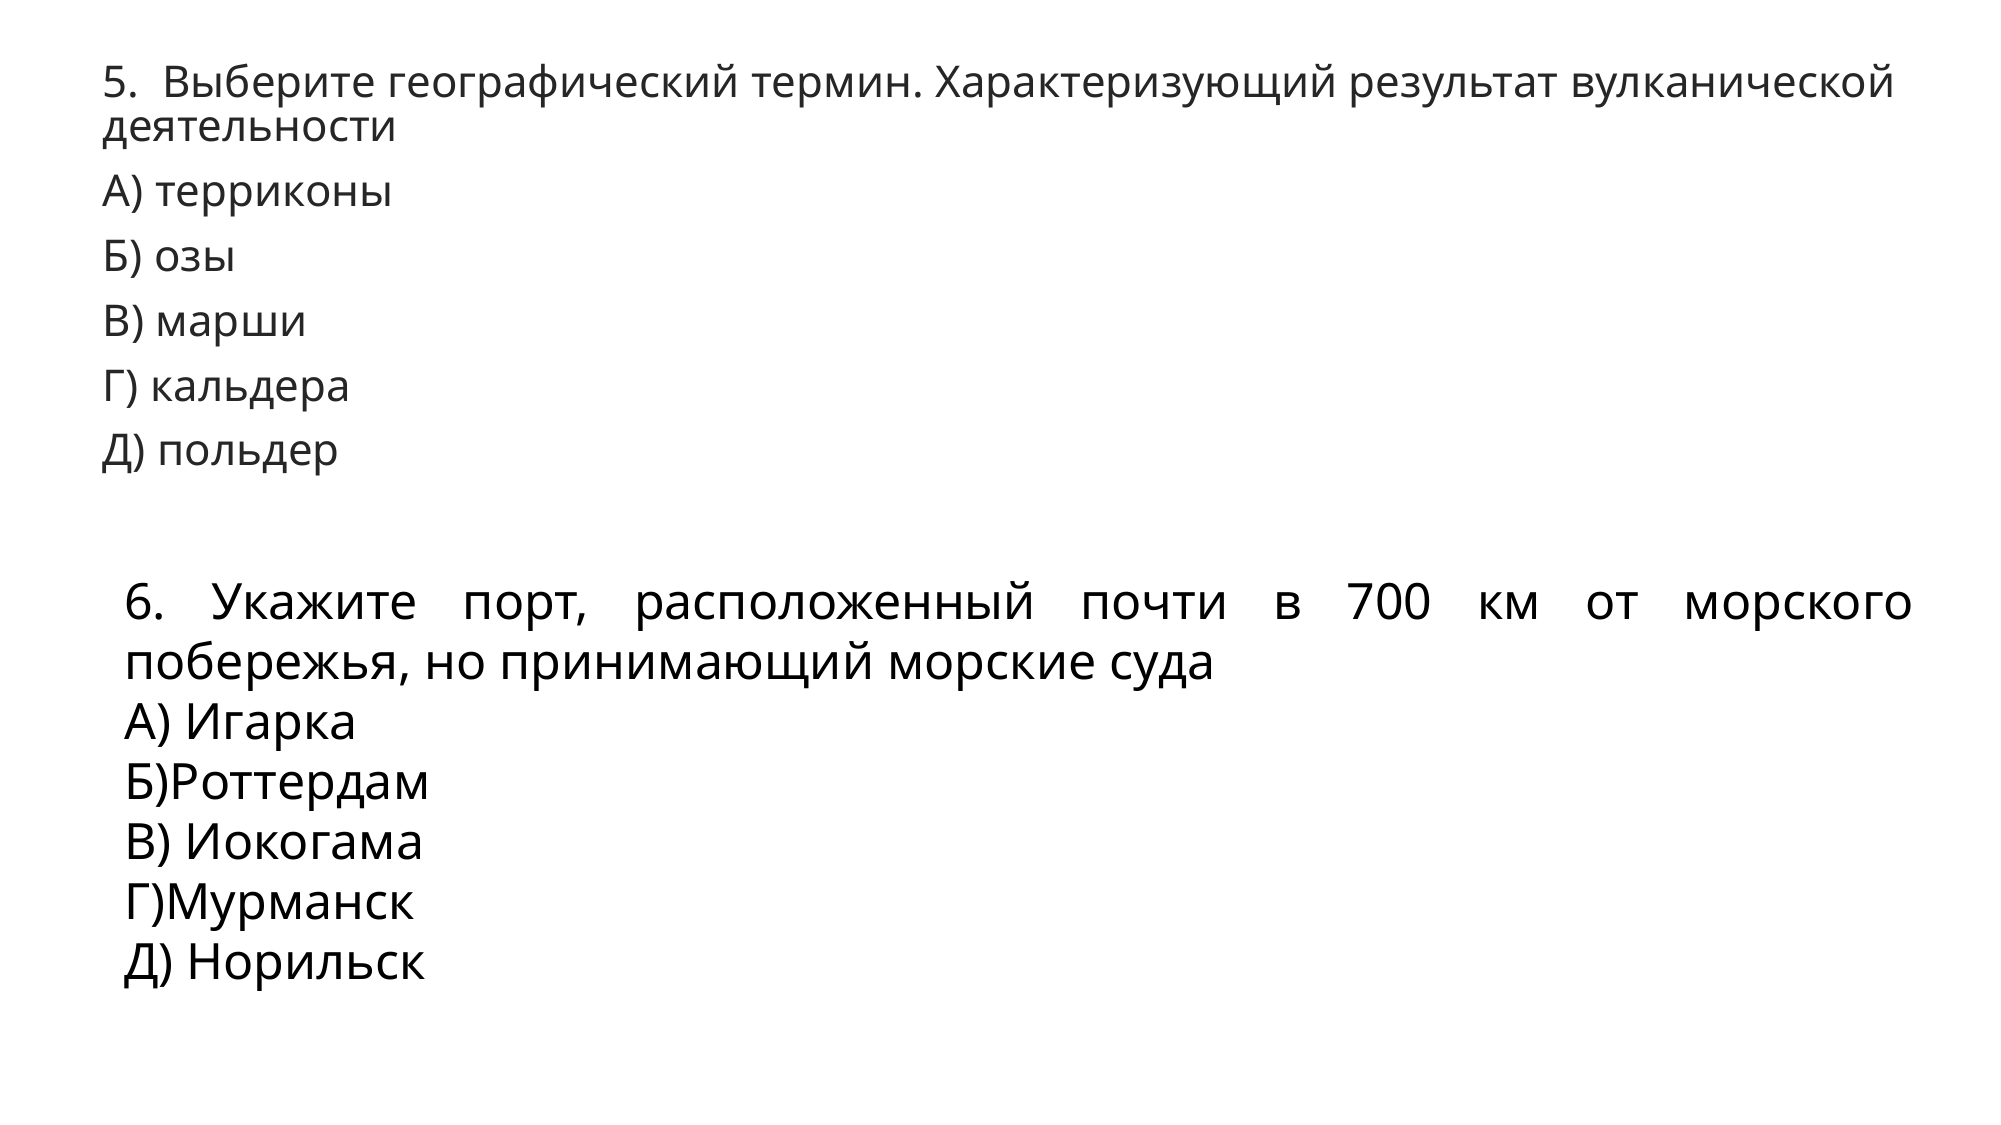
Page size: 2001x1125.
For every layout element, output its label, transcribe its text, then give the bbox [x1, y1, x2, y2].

text_box 6. Укажите порт, расположенный почти в 700 км от морского побережья, но принимающий морские суда А) Игарка Б)Роттердам В) Иокогама Г)Мурманск Д) Норильск [109, 561, 1929, 1057]
list 5. Выберите географический термин. Характеризующий результат вулканической деятельности А) терриконы Б) озы В) марши Г) кальдера Д) польдер [74, 54, 1920, 483]
